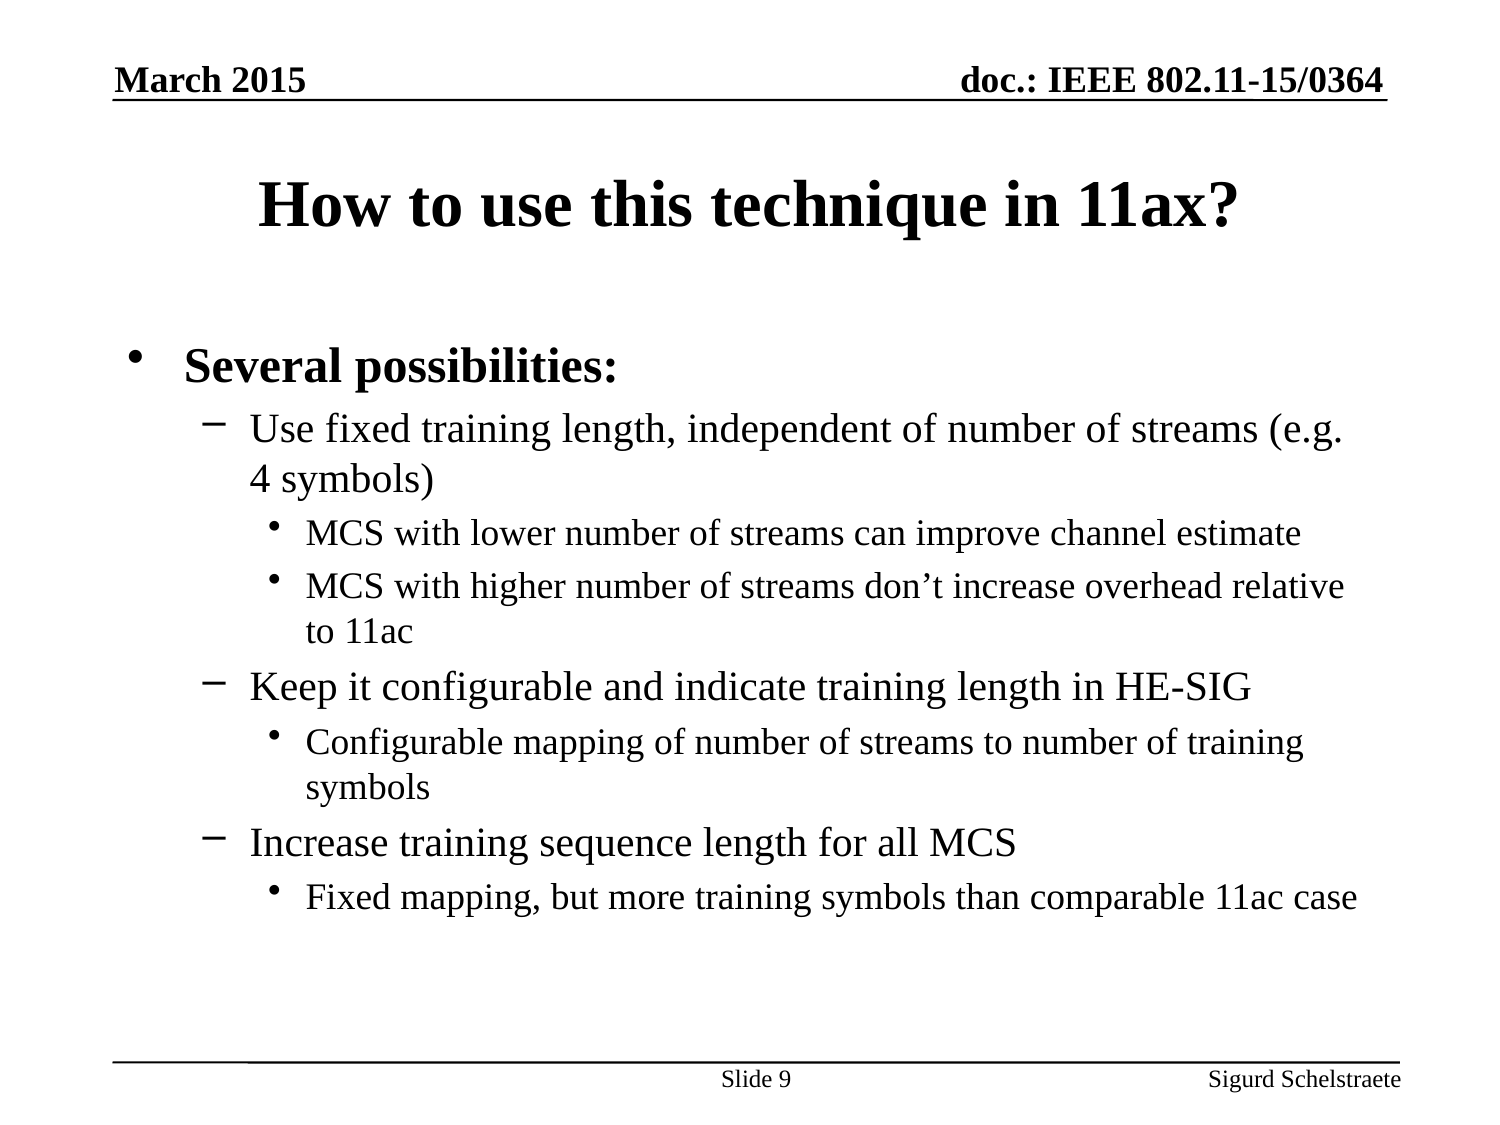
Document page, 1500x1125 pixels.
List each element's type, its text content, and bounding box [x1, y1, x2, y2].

title How to use this technique in 11ax? [112, 112, 1388, 288]
slide_number Slide 9 [712, 1062, 800, 1093]
list Several possibilities: Use fixed training length, independent of number of streams (e.g. 4 symbols) MCS with lower number of streams can improve channel estimate MCS with higher number of streams don’t increase overhead relative to 11ac Keep it configurable and indicate training length in HE-SIG Configurable mapping of number of streams to number of training symbols Increase training sequence length for all MCS Fixed mapping, but more training symbols than comparable 11ac case [112, 324, 1388, 1000]
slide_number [114, 54, 425, 100]
footer Sigurd Schelstraete [1205, 1062, 1402, 1093]
